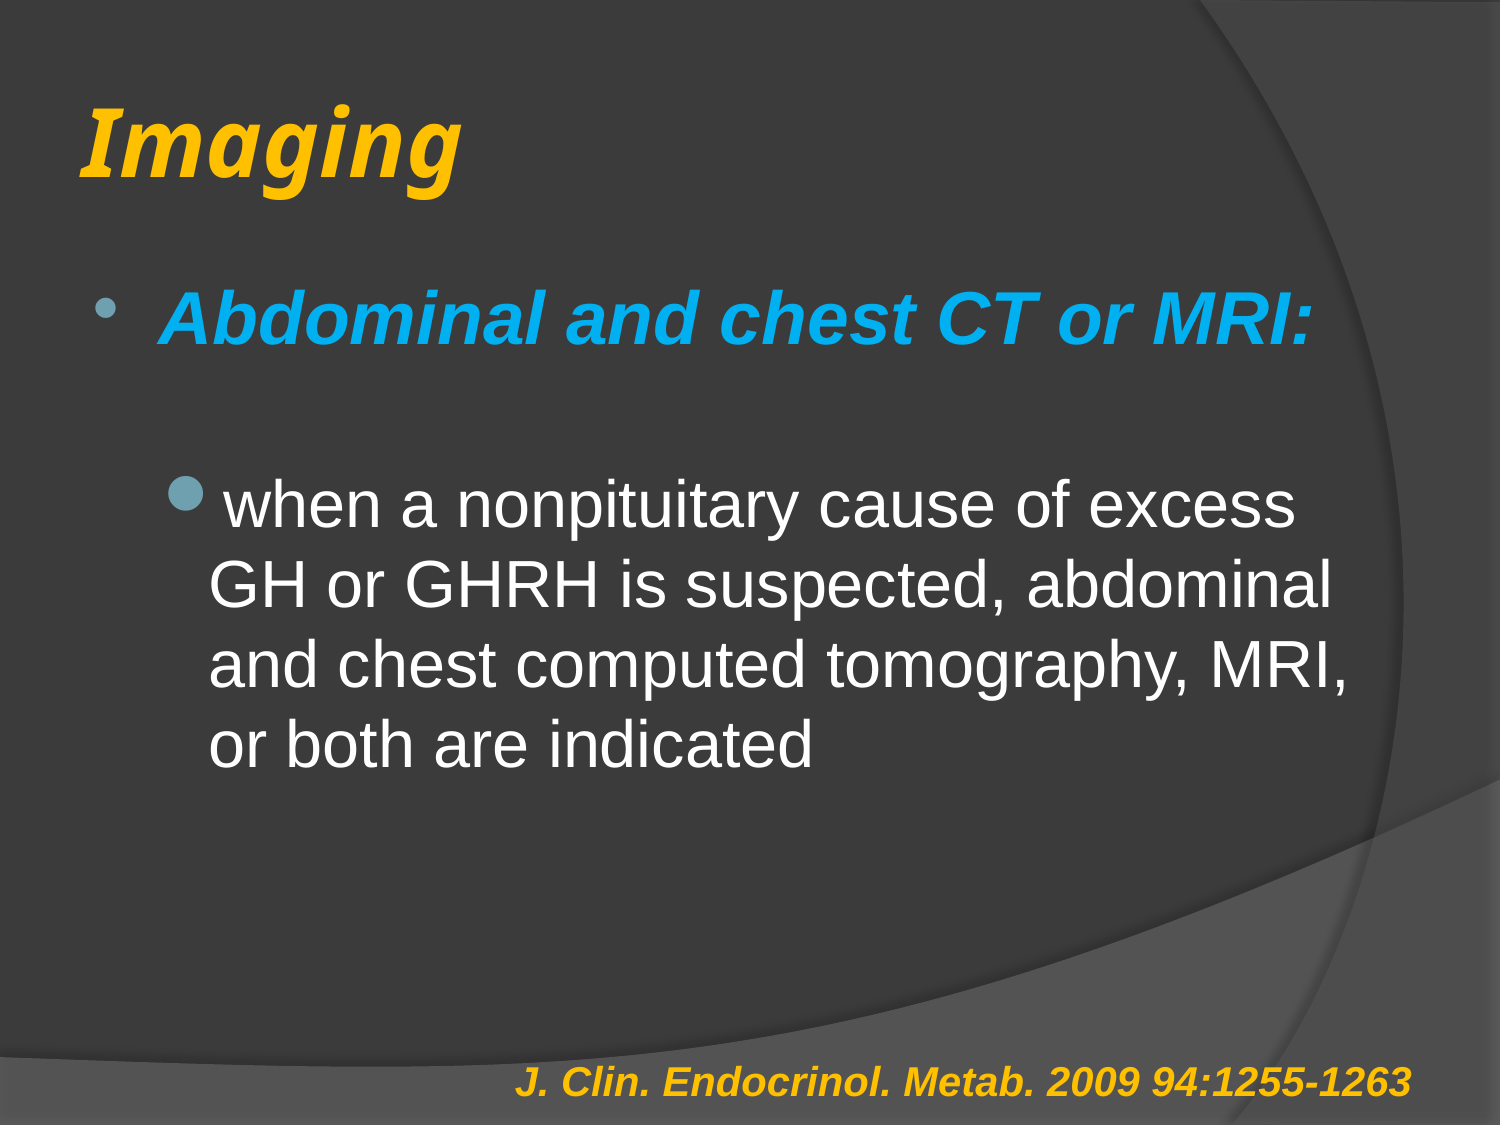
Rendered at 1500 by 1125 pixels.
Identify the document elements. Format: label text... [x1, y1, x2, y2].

title Imaging [75, 45, 1300, 233]
text_box J. Clin. Endocrinol. Metab. 2009 94:1255-1263 [500, 1046, 1500, 1112]
list Abdominal and chest CT or MRI: when a nonpituitary cause of excess GH or GHRH is suspected, abdominal and chest computed tomography, MRI, or both are indicated [75, 262, 1413, 1005]
